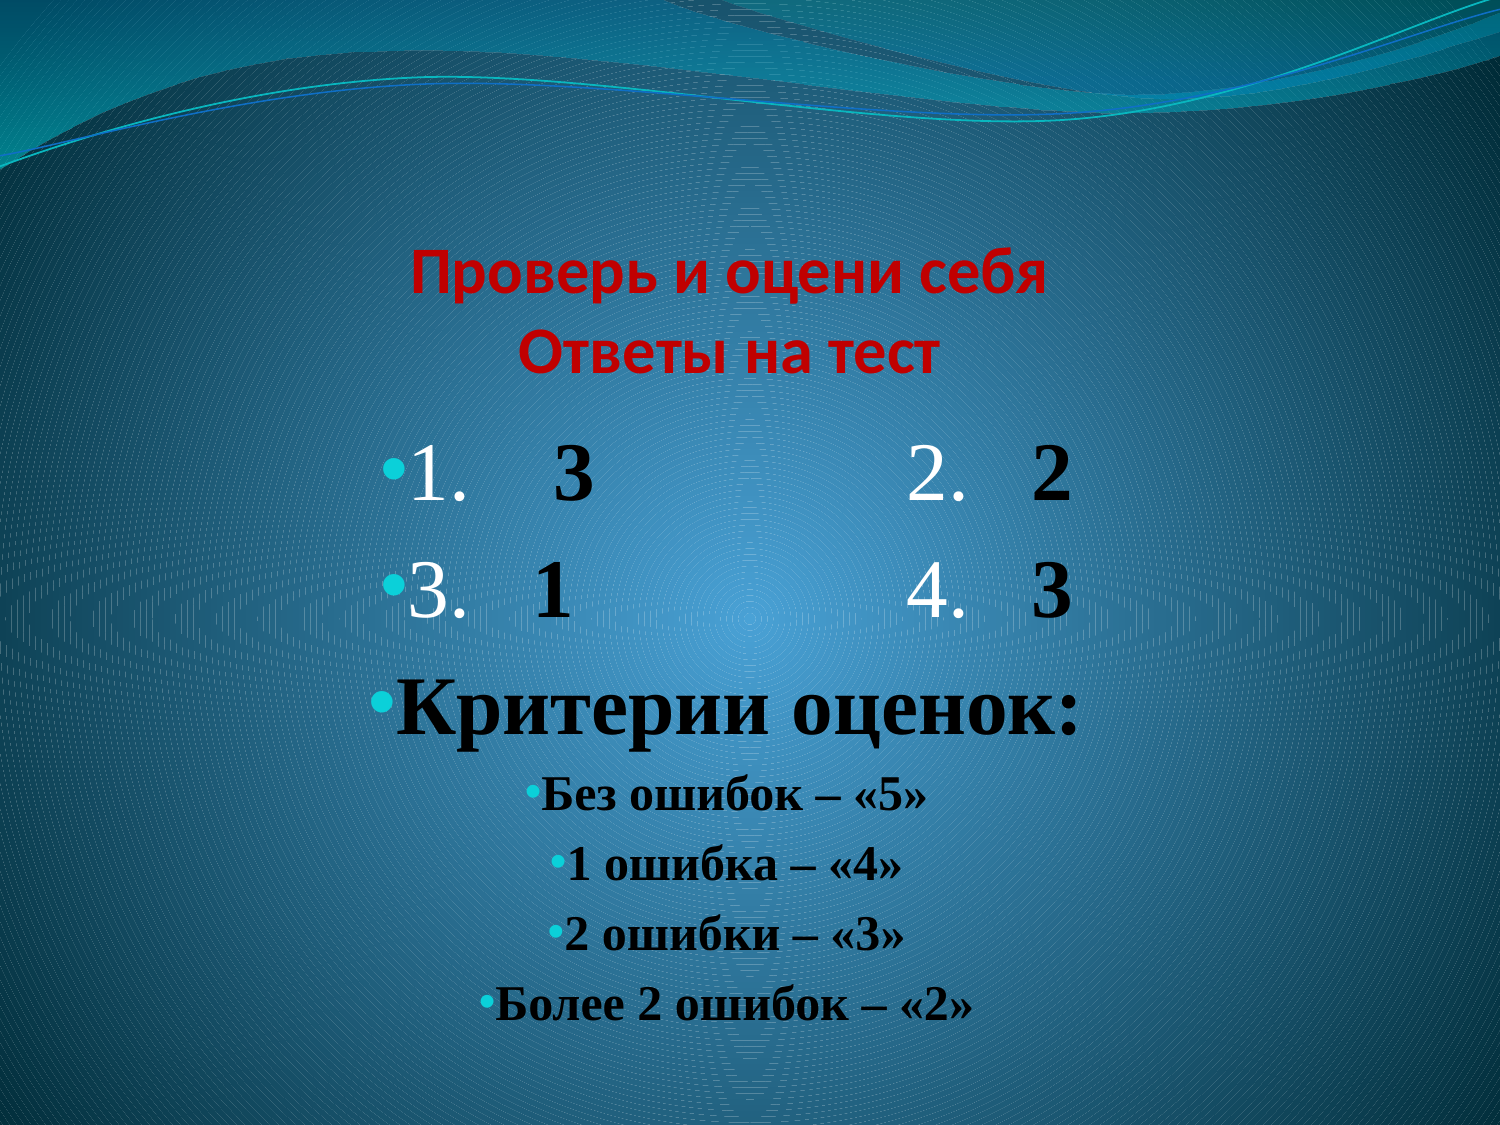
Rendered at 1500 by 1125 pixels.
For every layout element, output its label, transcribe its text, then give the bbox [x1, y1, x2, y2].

title Проверь и оцени себя Ответы на тест [87, 224, 1376, 387]
subtitle 1. 3 2. 2 3. 1 4. 3 Критерии оценок: Без ошибок – «5» 1 ошибка – «4» 2 ошибки – «3» Более 2 ошибок – «2» [87, 410, 1376, 1067]
